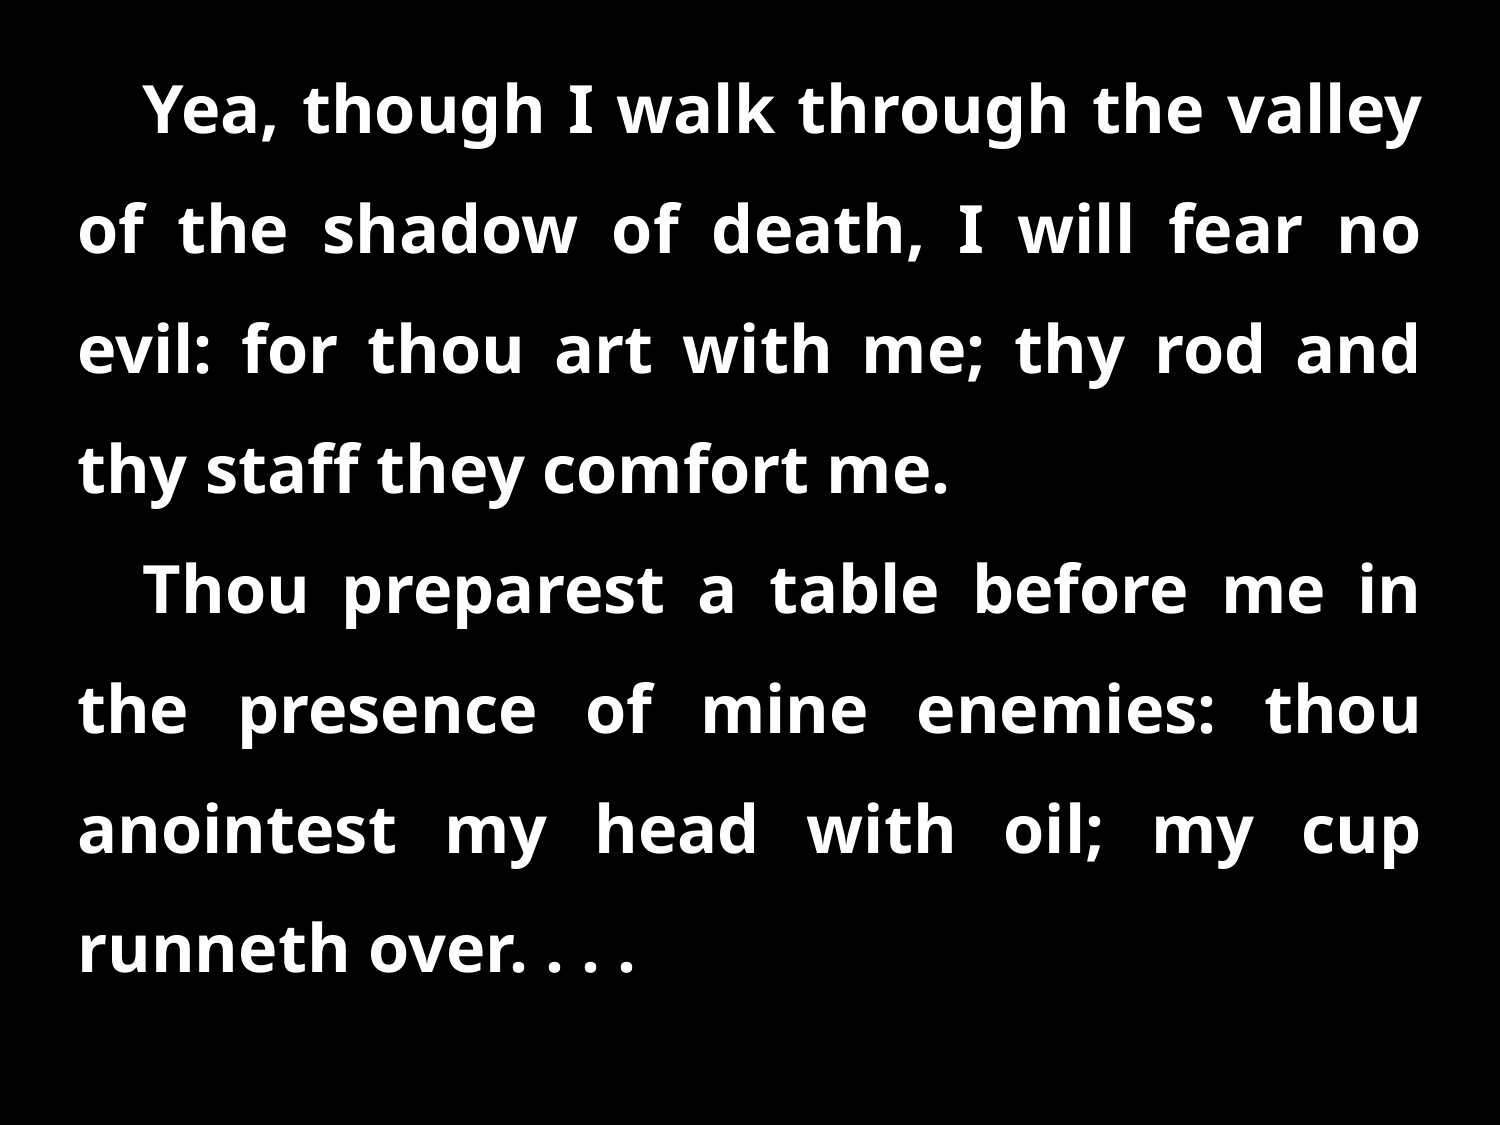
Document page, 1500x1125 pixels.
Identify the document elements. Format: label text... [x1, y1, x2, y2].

text_box Yea, though I walk through the valley of the shadow of death, I will fear no evil: for thou art with me; thy rod and thy staff they comfort me. Thou preparest a table before me in the presence of mine enemies: thou anointest my head with oil; my cup runneth over. . . . [62, 19, 1438, 994]
